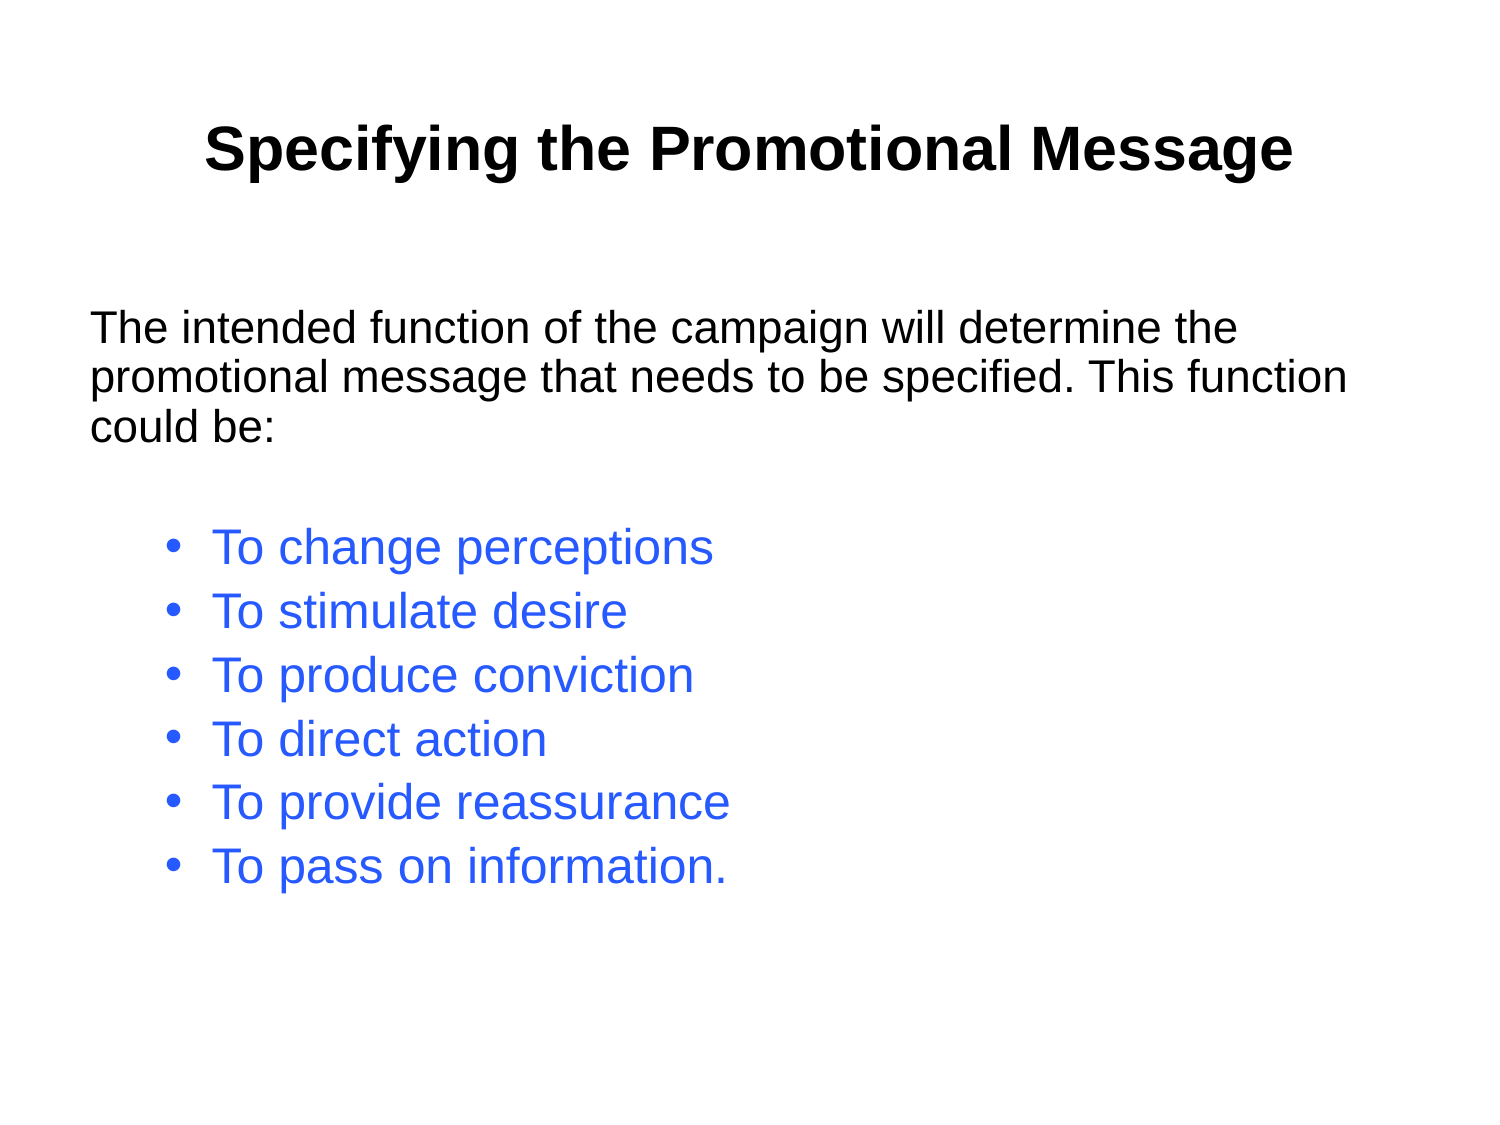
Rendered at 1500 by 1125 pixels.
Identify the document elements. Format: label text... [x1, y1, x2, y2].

list The intended function of the campaign will determine the promotional message that needs to be specified. This function could be: To change perceptions To stimulate desire To produce conviction To direct action To provide reassurance To pass on information. [75, 296, 1425, 957]
title Specifying the Promotional Message [75, 109, 1425, 268]
